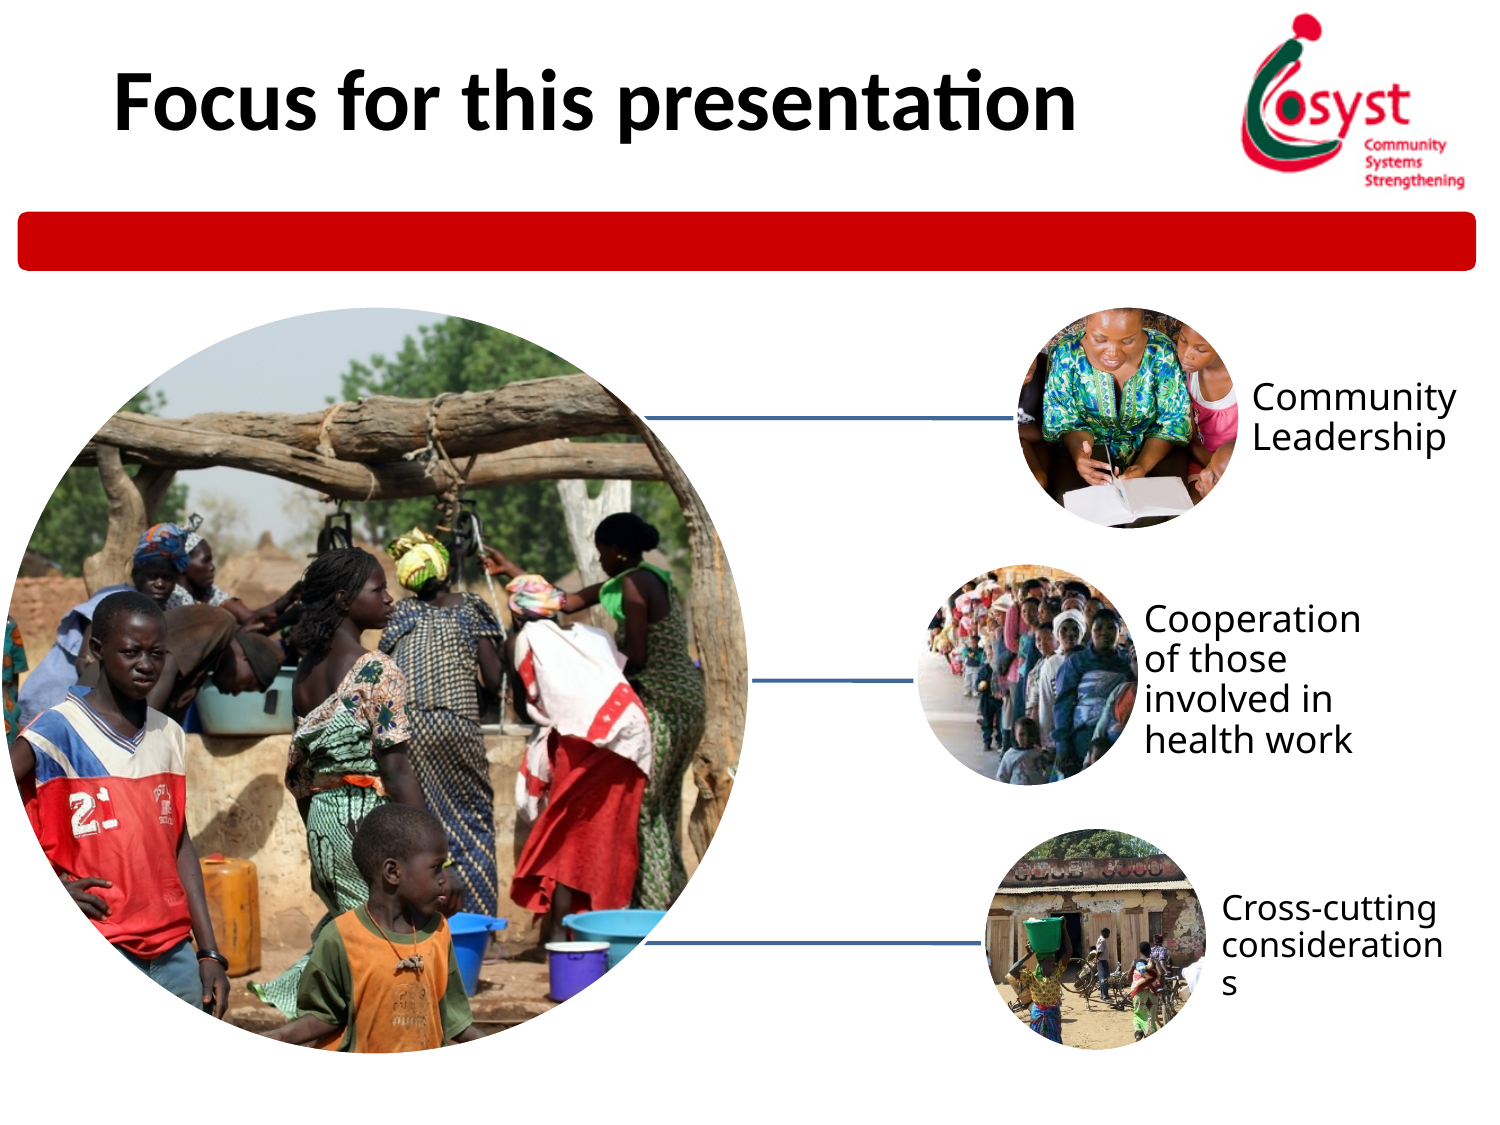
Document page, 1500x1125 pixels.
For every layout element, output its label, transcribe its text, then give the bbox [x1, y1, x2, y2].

title Focus for this presentation [53, 1, 1140, 190]
picture [1229, 0, 1477, 212]
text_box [0, 219, 1500, 1125]
